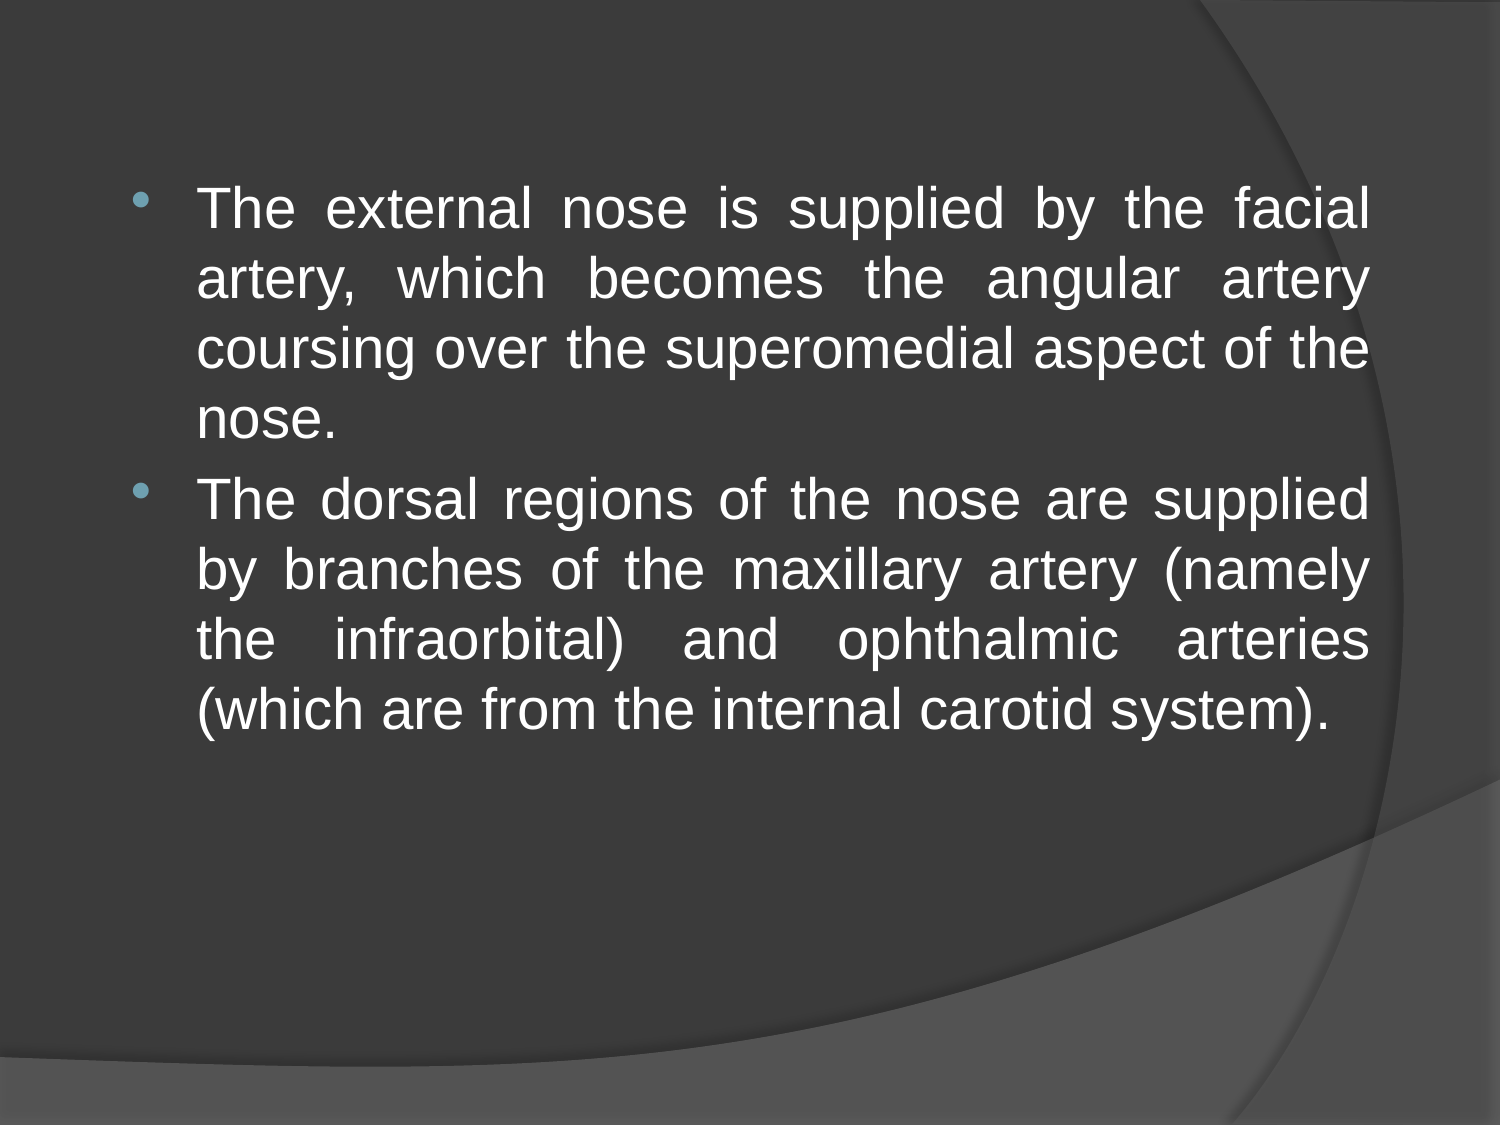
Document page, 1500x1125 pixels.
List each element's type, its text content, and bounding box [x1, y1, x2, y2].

list The external nose is supplied by the facial artery, which becomes the angular artery coursing over the superomedial aspect of the nose. The dorsal regions of the nose are supplied by branches of the maxillary artery (namely the infraorbital) and ophthalmic arteries (which are from the internal carotid system). [112, 162, 1388, 813]
